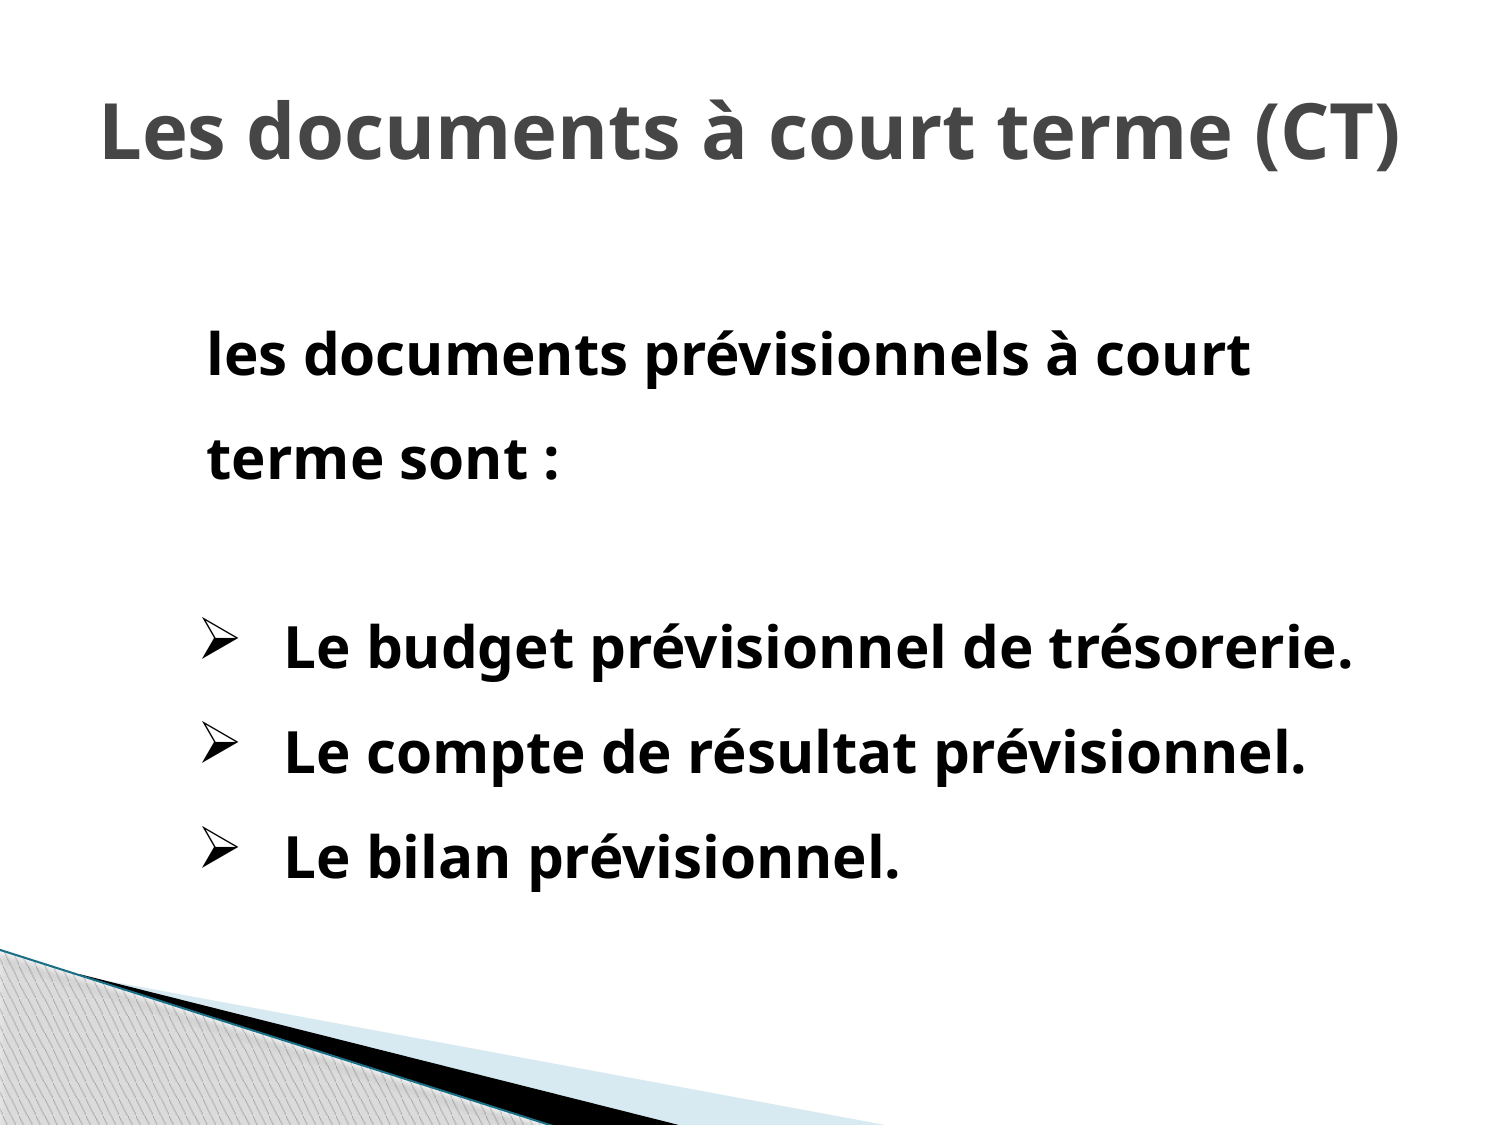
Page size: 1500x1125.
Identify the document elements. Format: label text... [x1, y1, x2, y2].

text_box les documents prévisionnels à court terme sont : Le budget prévisionnel de trésorerie. Le compte de résultat prévisionnel. Le bilan prévisionnel. [101, 253, 1460, 919]
title Les documents à court terme (CT) [75, 35, 1425, 223]
